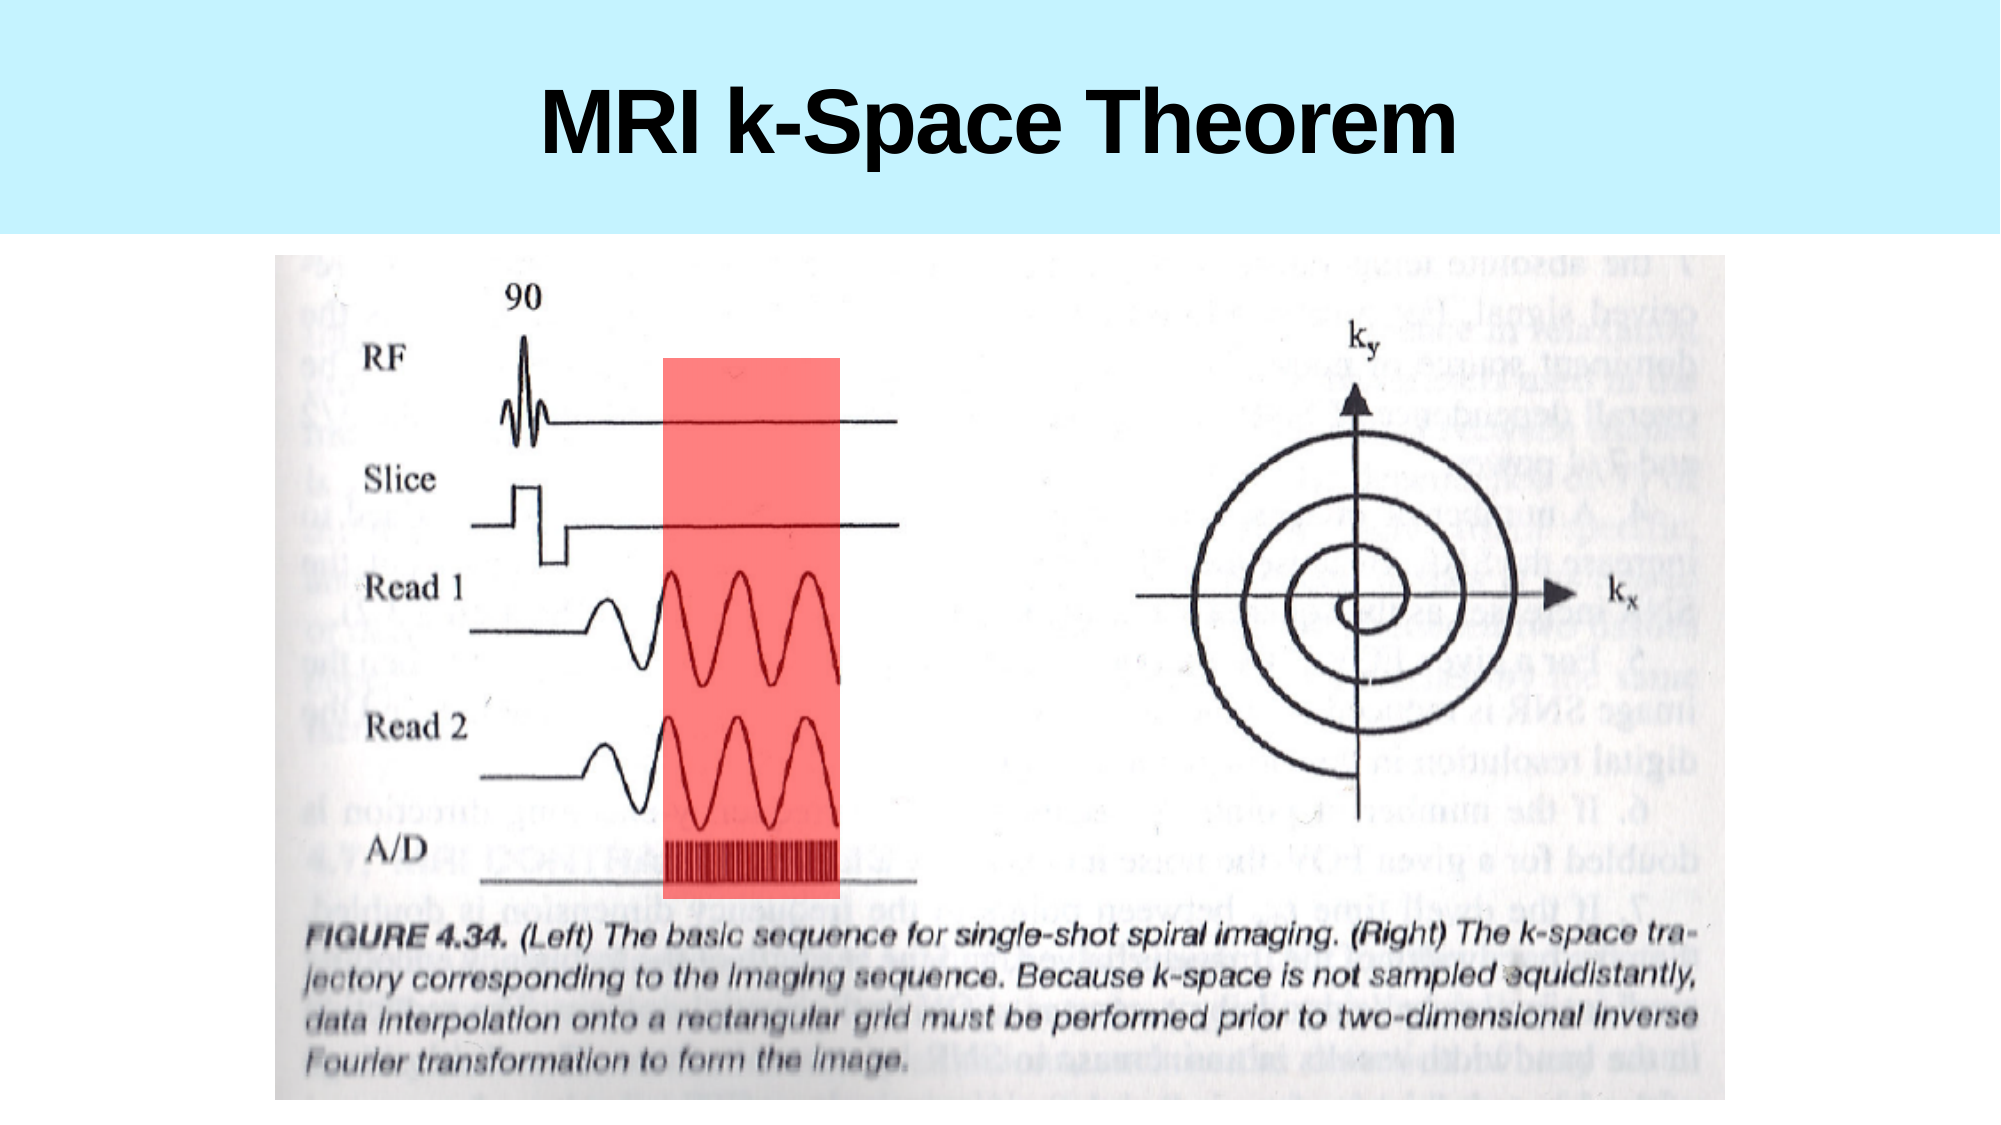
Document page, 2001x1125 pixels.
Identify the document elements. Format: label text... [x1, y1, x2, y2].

picture [274, 255, 1725, 1101]
title MRI k-Space Theorem [0, 0, 2000, 234]
